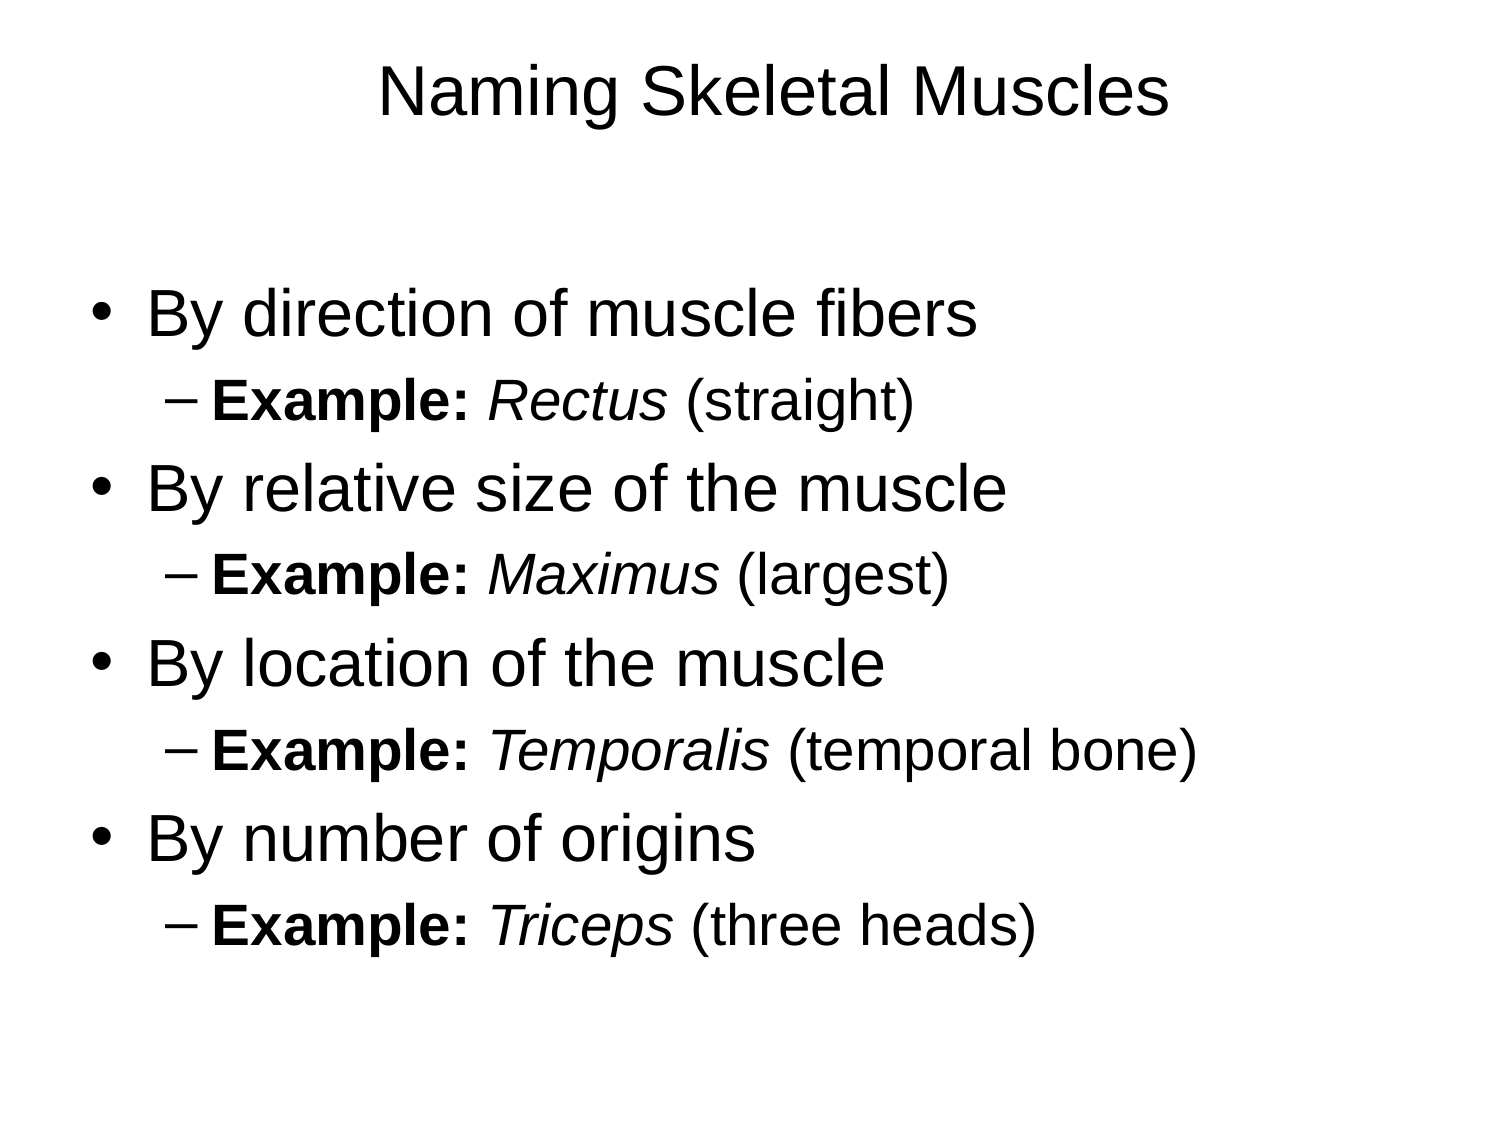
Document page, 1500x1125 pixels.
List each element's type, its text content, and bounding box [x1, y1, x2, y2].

list By direction of muscle fibers Example: Rectus (straight) By relative size of the muscle Example: Maximus (largest) By location of the muscle Example: Temporalis (temporal bone) By number of origins Example: Triceps (three heads) [75, 262, 1425, 1005]
title Naming Skeletal Muscles [75, 37, 1475, 138]
